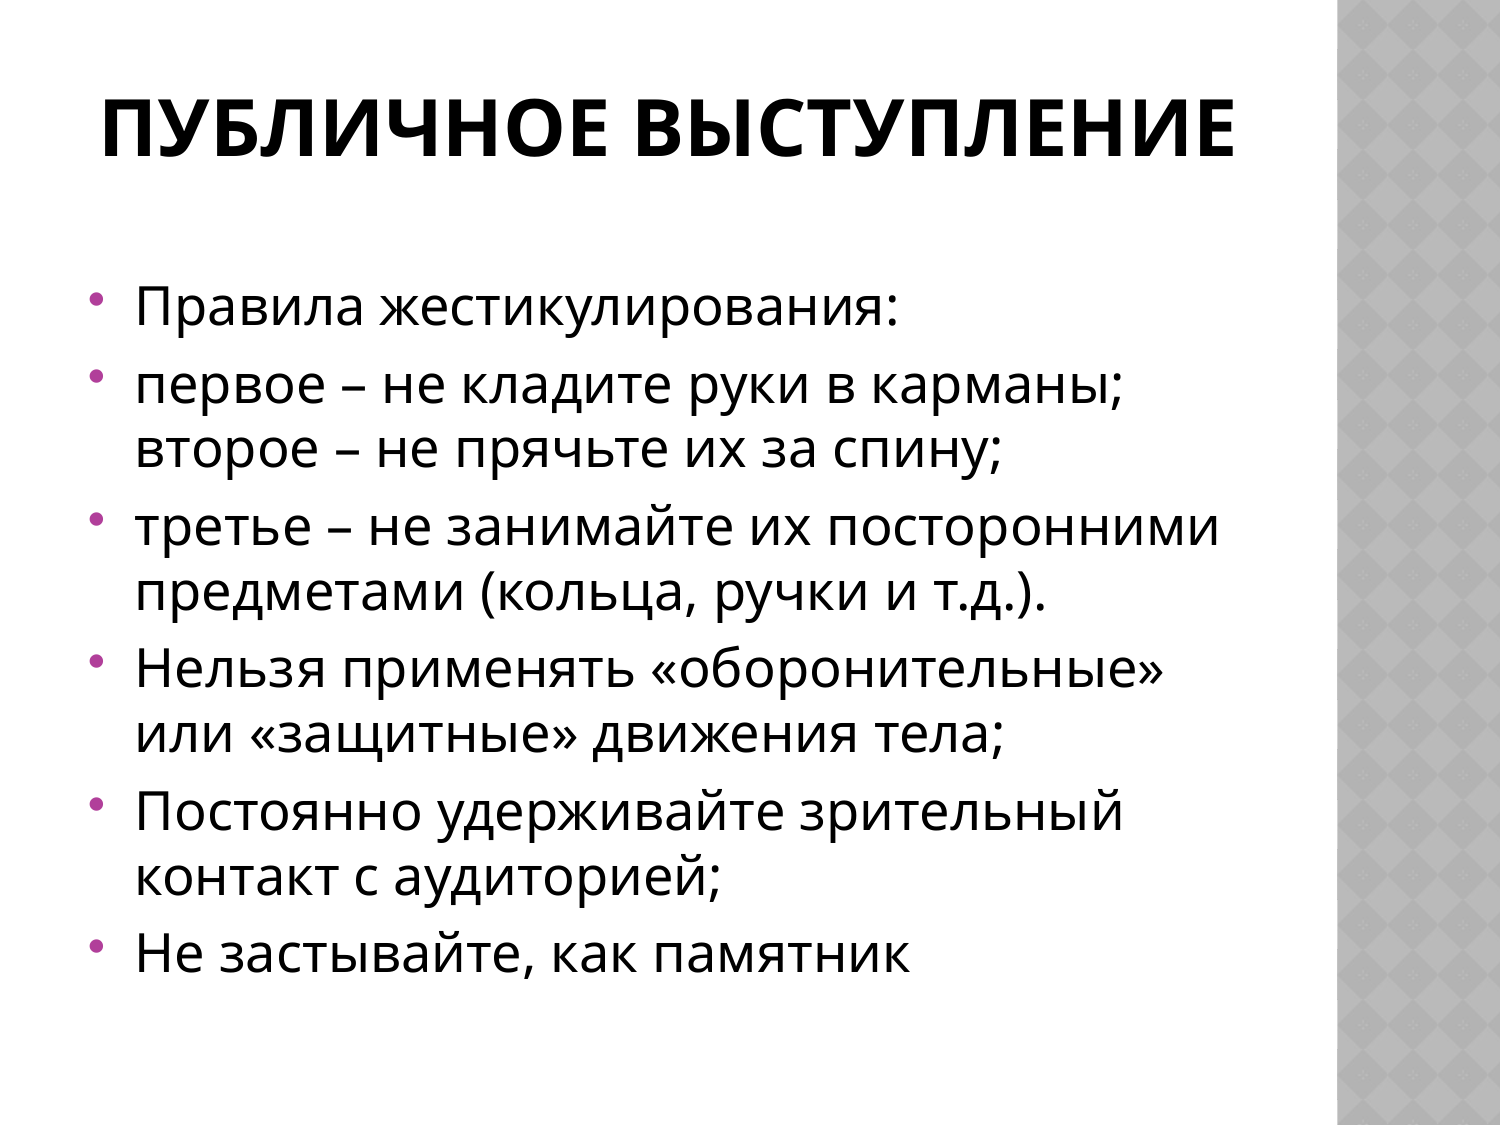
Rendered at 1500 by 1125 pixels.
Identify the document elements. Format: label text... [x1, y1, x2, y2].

title Публичное выступление [75, 52, 1263, 173]
list Правила жестикулирования: первое – не кладите руки в карманы; второе – не прячьте их за спину; третье – не занимайте их посторонними предметами (кольца, ручки и т.д.). Нельзя применять «оборонительные» или «защитные» движения тела; Постоянно удерживайте зрительный контакт с аудиторией; Не застывайте, как памятник [75, 264, 1263, 1059]
